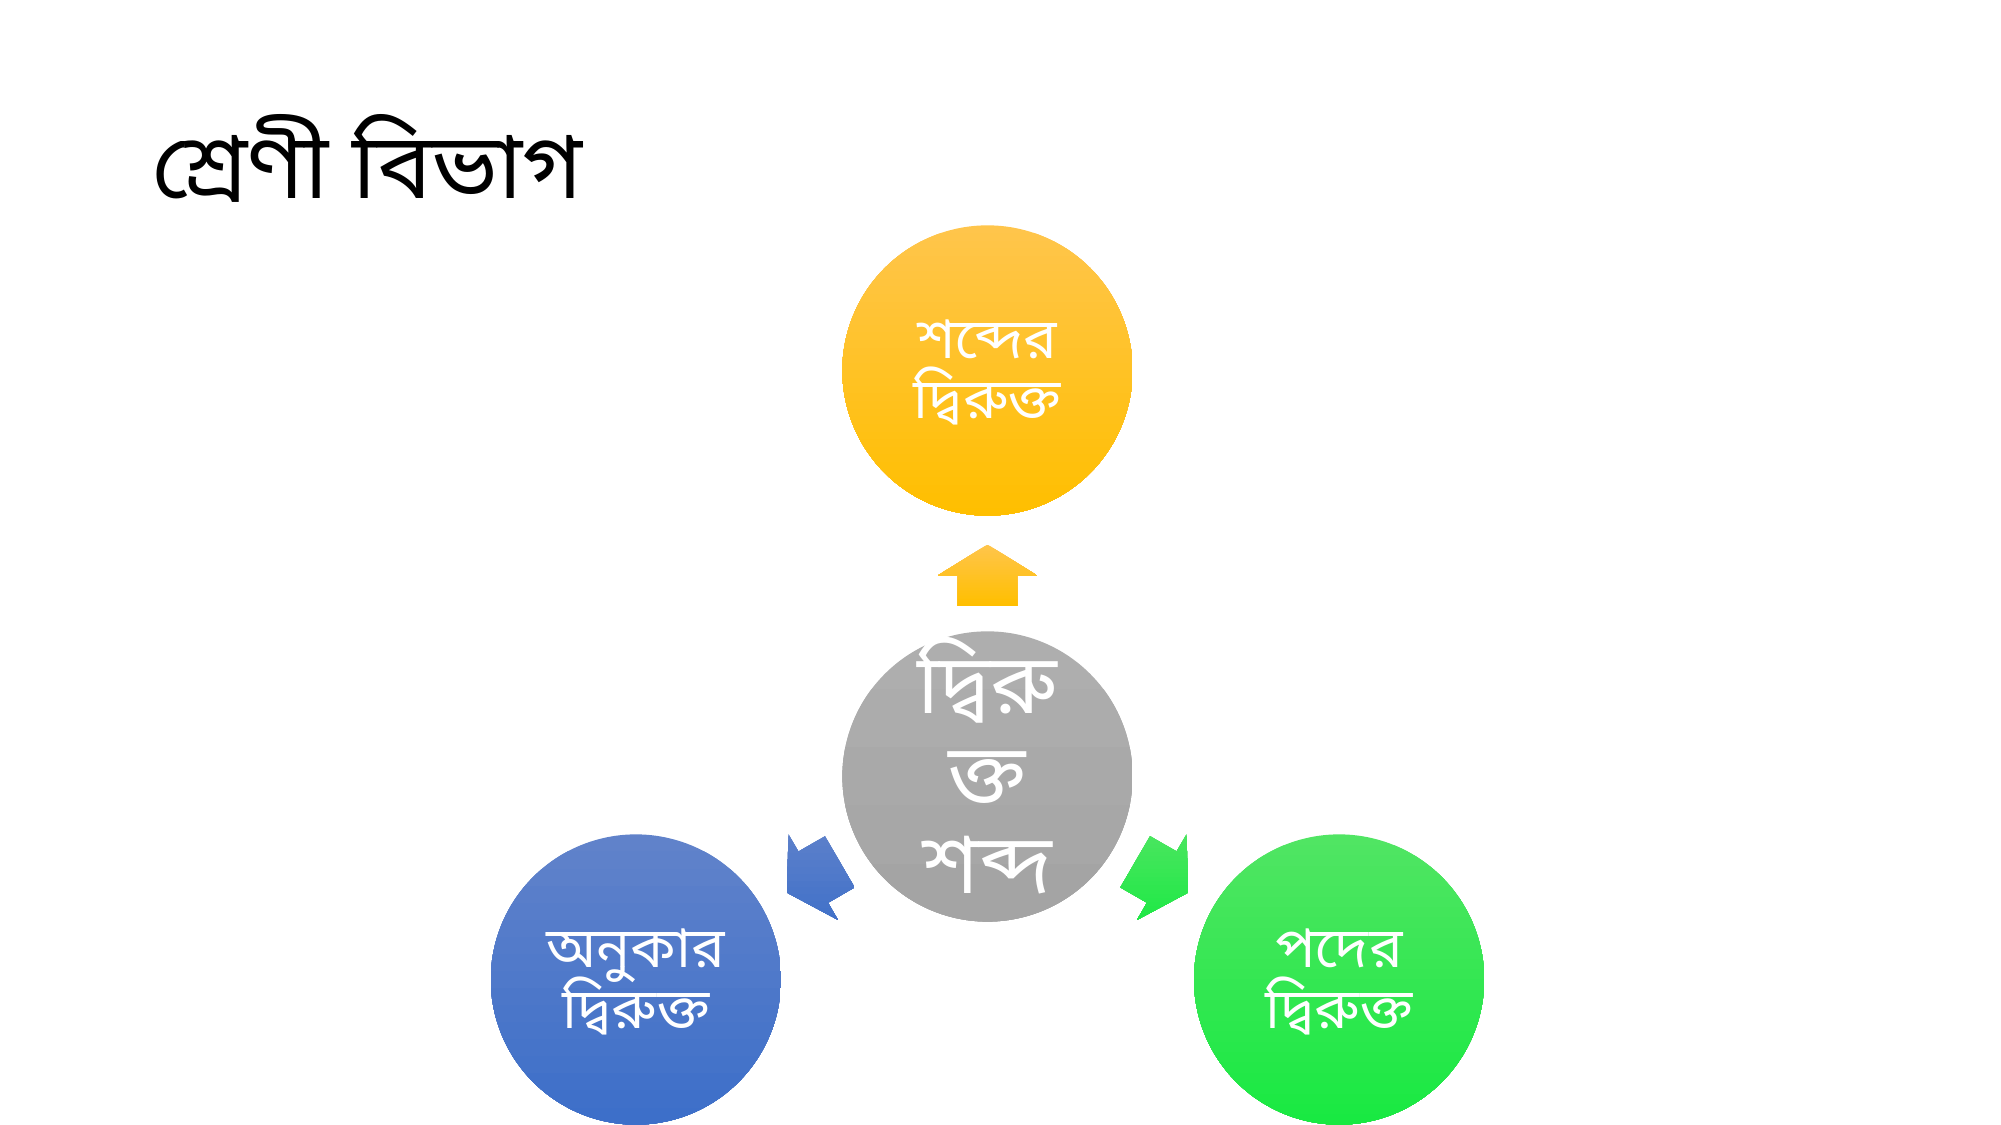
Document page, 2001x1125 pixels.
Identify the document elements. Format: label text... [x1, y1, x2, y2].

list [249, 224, 1725, 1125]
title শ্রেণী বিভাগ [137, 59, 1863, 278]
